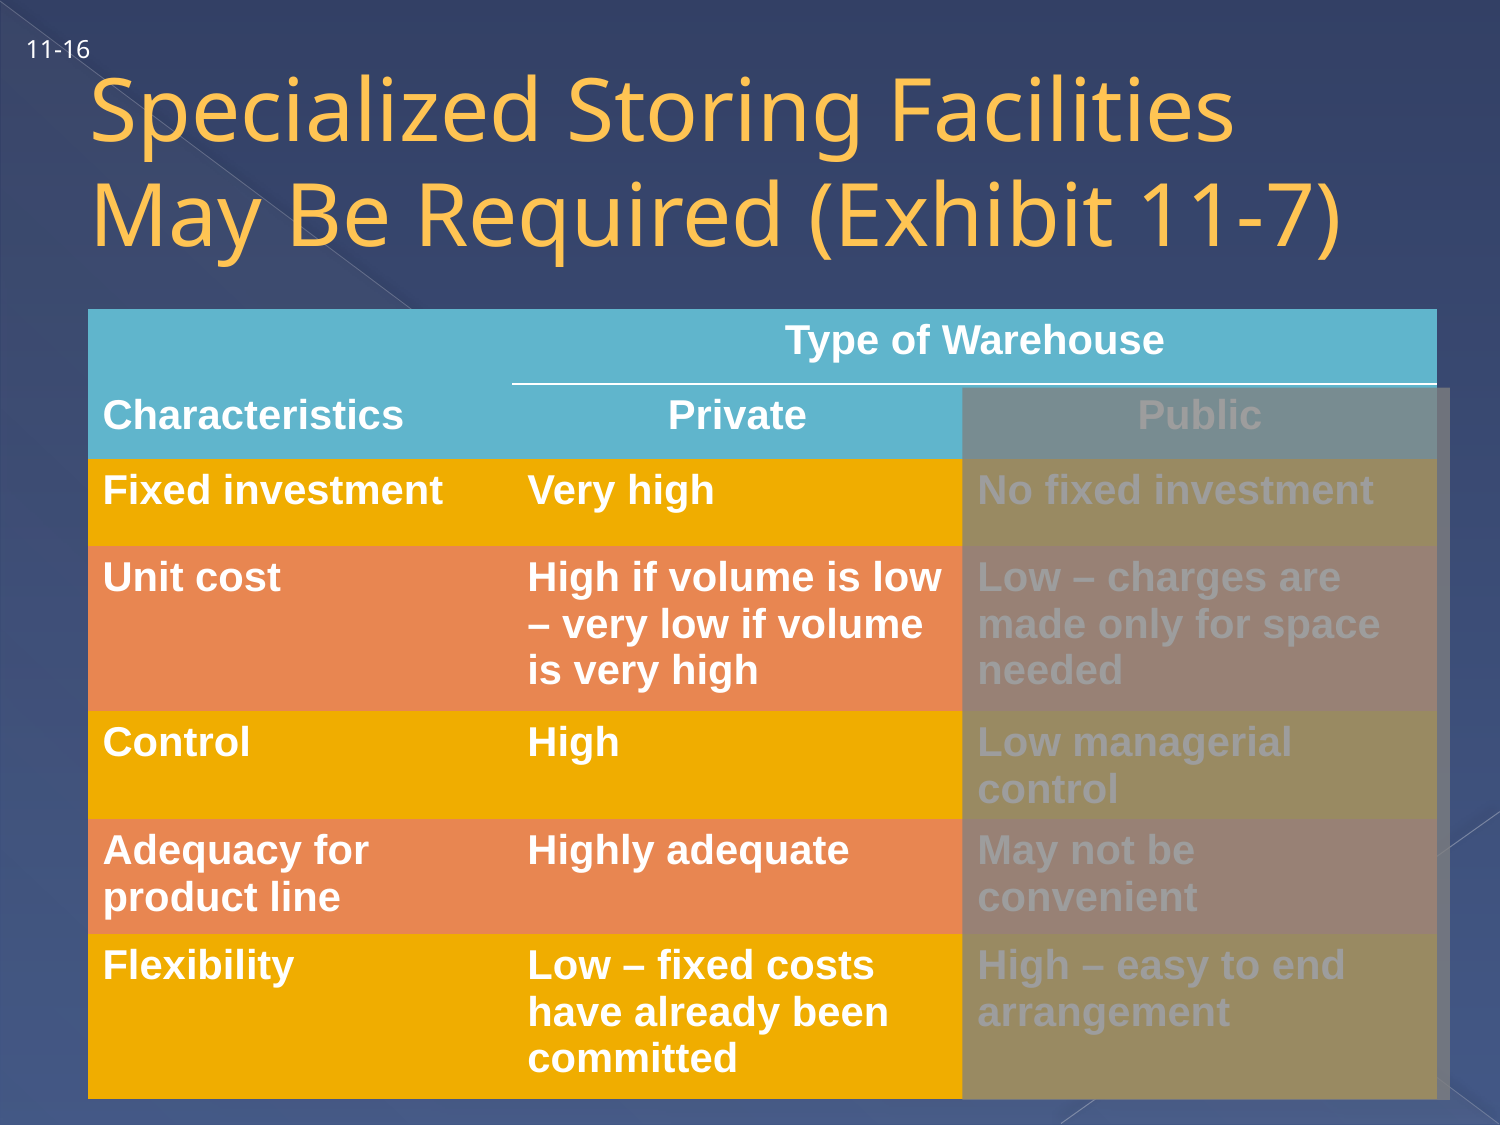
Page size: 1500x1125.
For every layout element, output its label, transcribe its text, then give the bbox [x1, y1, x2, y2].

table_cell Unit cost [88, 546, 512, 711]
text_box [962, 387, 1450, 1100]
table_header Type of Warehouse [512, 309, 1437, 383]
table_cell High [512, 711, 962, 819]
table_cell Characteristics [88, 384, 512, 459]
table_cell Private [512, 385, 962, 459]
table_header [88, 309, 512, 384]
text_box 11-16 [0, 25, 117, 76]
table_cell Low – fixed costs have already been committed [512, 934, 962, 1099]
table_cell Adequacy for product line [88, 819, 512, 934]
title Specialized Storing Facilities May Be Required (Exhibit 11-7) [75, 43, 1425, 274]
table_cell Fixed investment [88, 459, 512, 546]
table_cell Very high [512, 459, 962, 546]
table_cell Flexibility [88, 934, 512, 1099]
table_cell Highly adequate [512, 819, 962, 934]
table_cell Control [88, 711, 512, 819]
table_cell High if volume is low – very low if volume is very high [512, 546, 962, 711]
